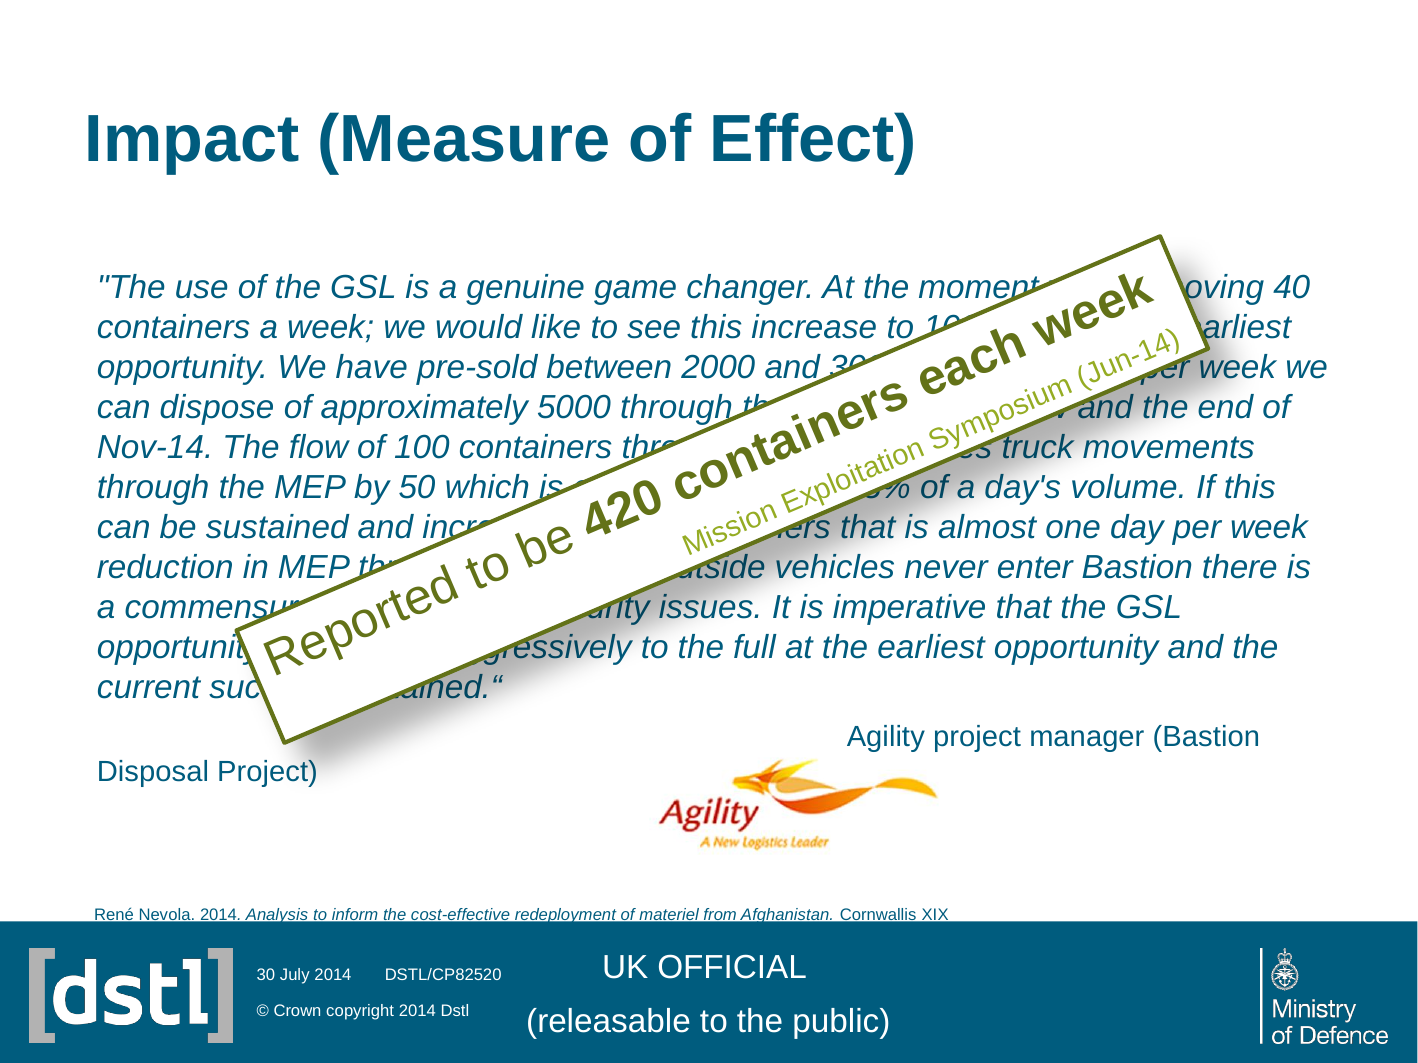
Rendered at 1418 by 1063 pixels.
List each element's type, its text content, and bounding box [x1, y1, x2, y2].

text_box UK OFFICIAL (releasable to the public) [0, 921, 1418, 1063]
title Impact (Measure of Effect) [70, 87, 1373, 178]
text_box Reported to be 420 containers each week Mission Exploitation Symposium (Jun-14) [234, 234, 1211, 745]
list "The use of the GSL is a genuine game changer. At the moment we are moving 40 containers a week; we would like to see this increase to 100 or 120 at the earliest opportunity. We have pre-sold between 2000 and 3000 already. At 100 per week we can dispose of approximately 5000 through the GSL between now and the end of Nov-14. The flow of 100 containers through the GSL reduces truck movements through the MEP by 50 which is equivalent to over 65% of a day's volume. If this can be sustained and increased to 120 containers that is almost one day per week reduction in MEP through flow. As the outside vehicles never enter Bastion there is a commensurate reduction in security issues. It is imperative that the GSL opportunity is exploited aggressively to the full at the earliest opportunity and the current success sustained.“ Agility project manager (Bastion Disposal Project) [82, 258, 1347, 839]
picture [230, 912, 236, 920]
picture [637, 743, 958, 863]
